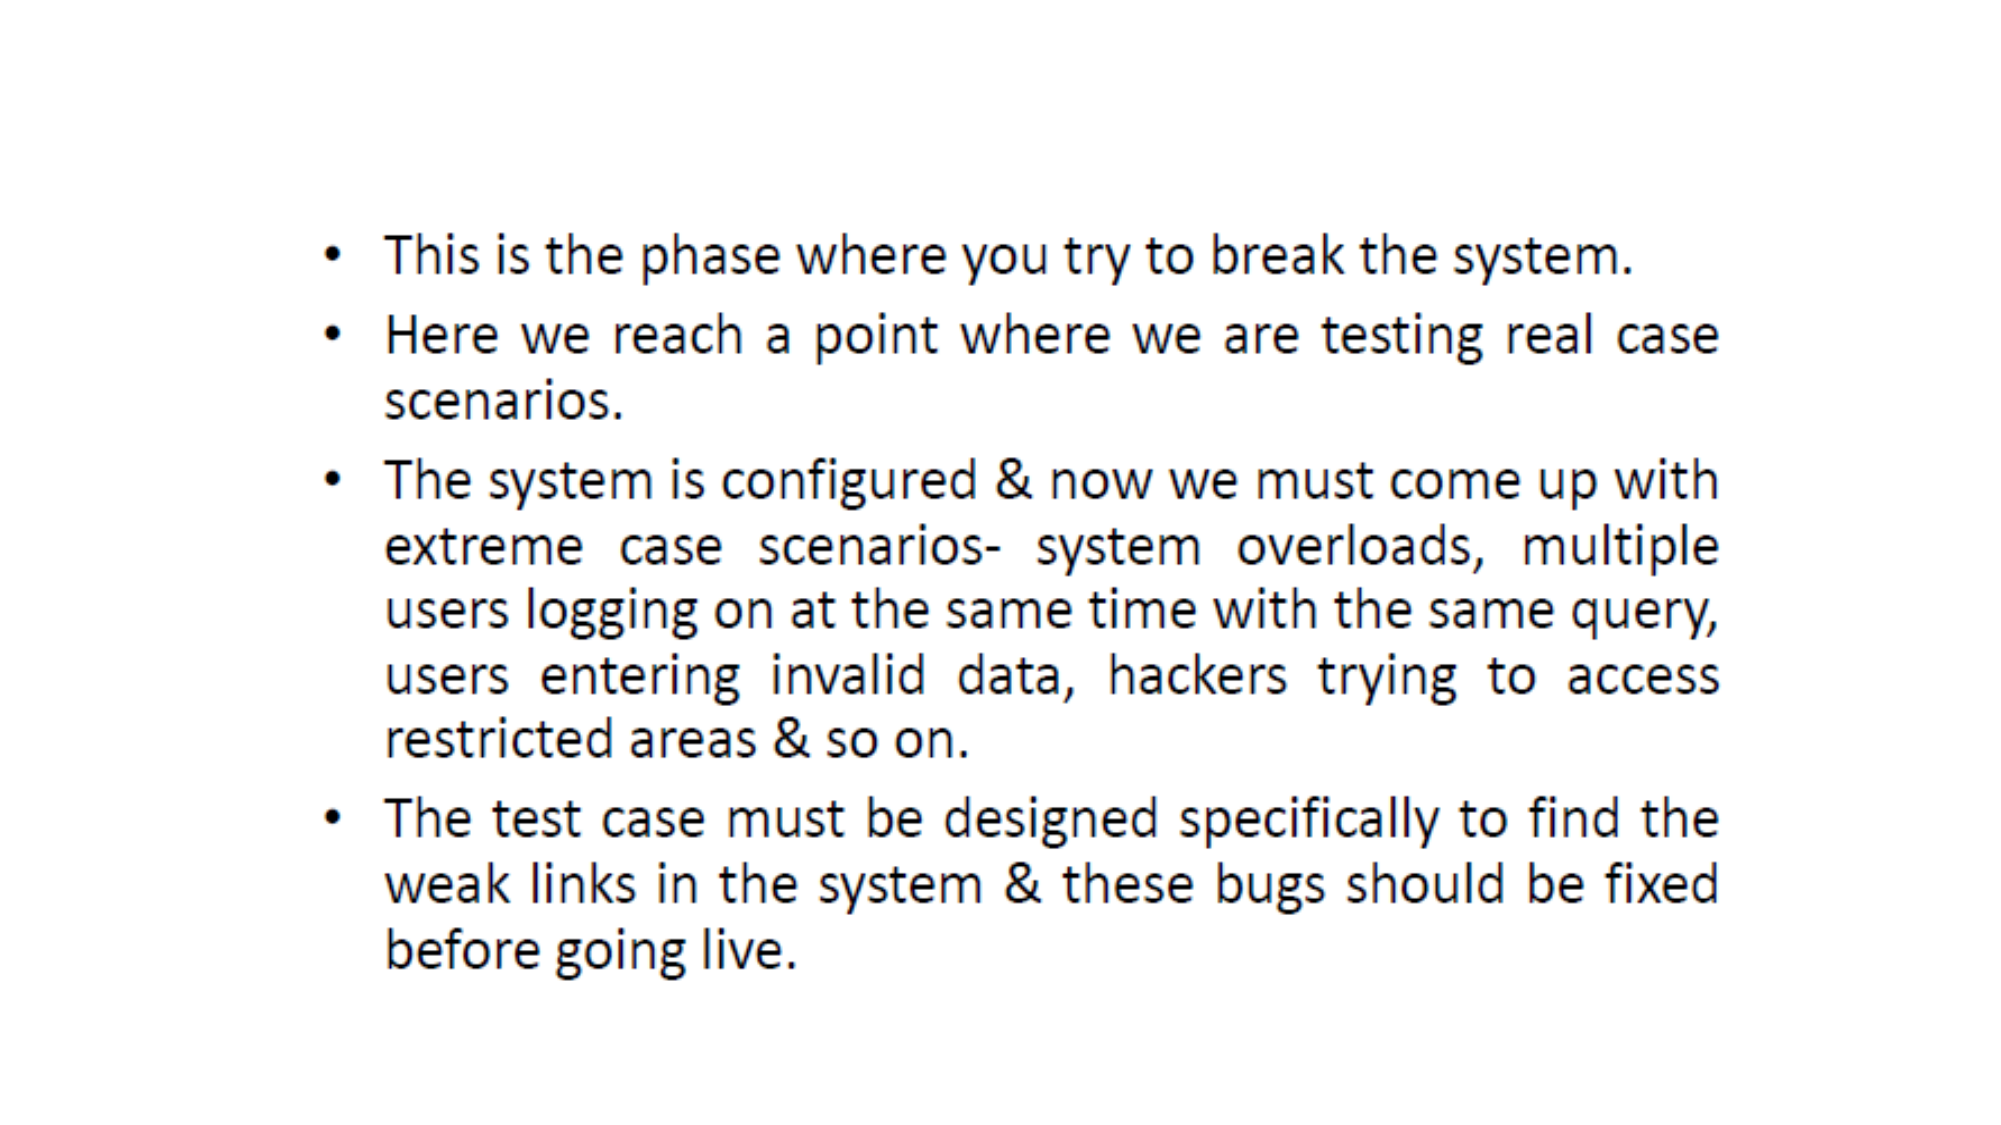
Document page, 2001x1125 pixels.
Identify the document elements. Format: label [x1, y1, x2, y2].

list [271, 211, 1791, 1033]
